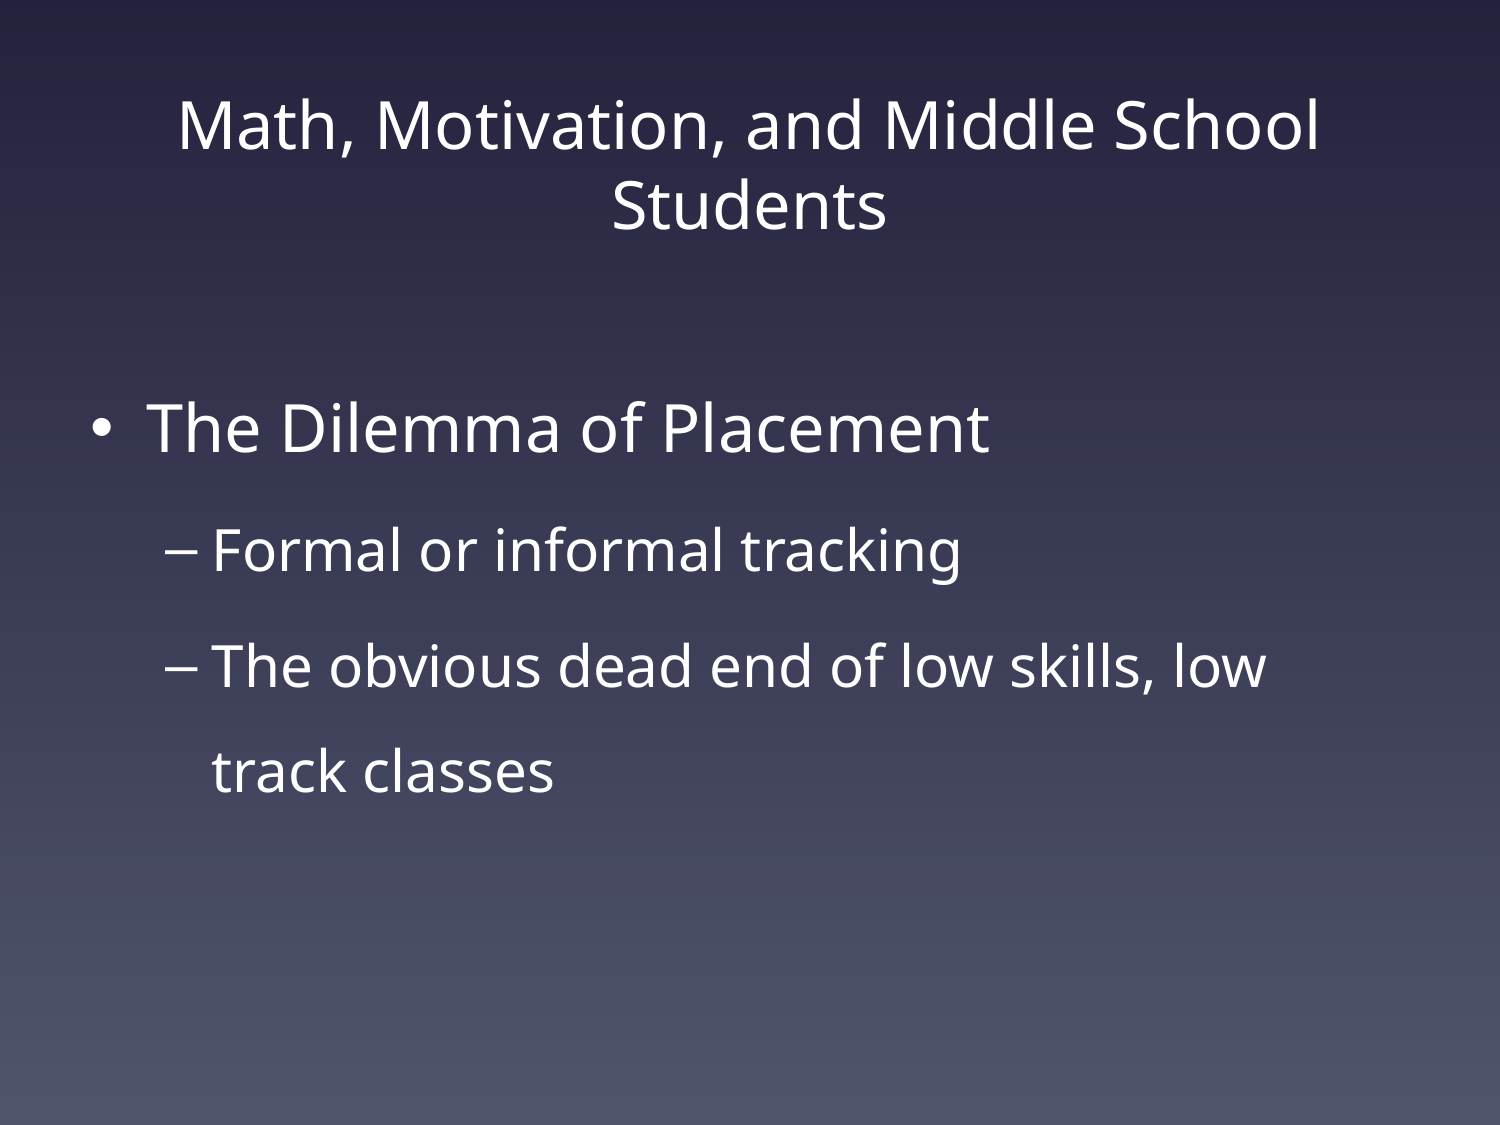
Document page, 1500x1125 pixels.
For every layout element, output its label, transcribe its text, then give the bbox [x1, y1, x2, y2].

list The Dilemma of Placement Formal or informal tracking The obvious dead end of low skills, low track classes [75, 262, 1425, 1005]
title Math, Motivation, and Middle School Students [75, 75, 1425, 262]
